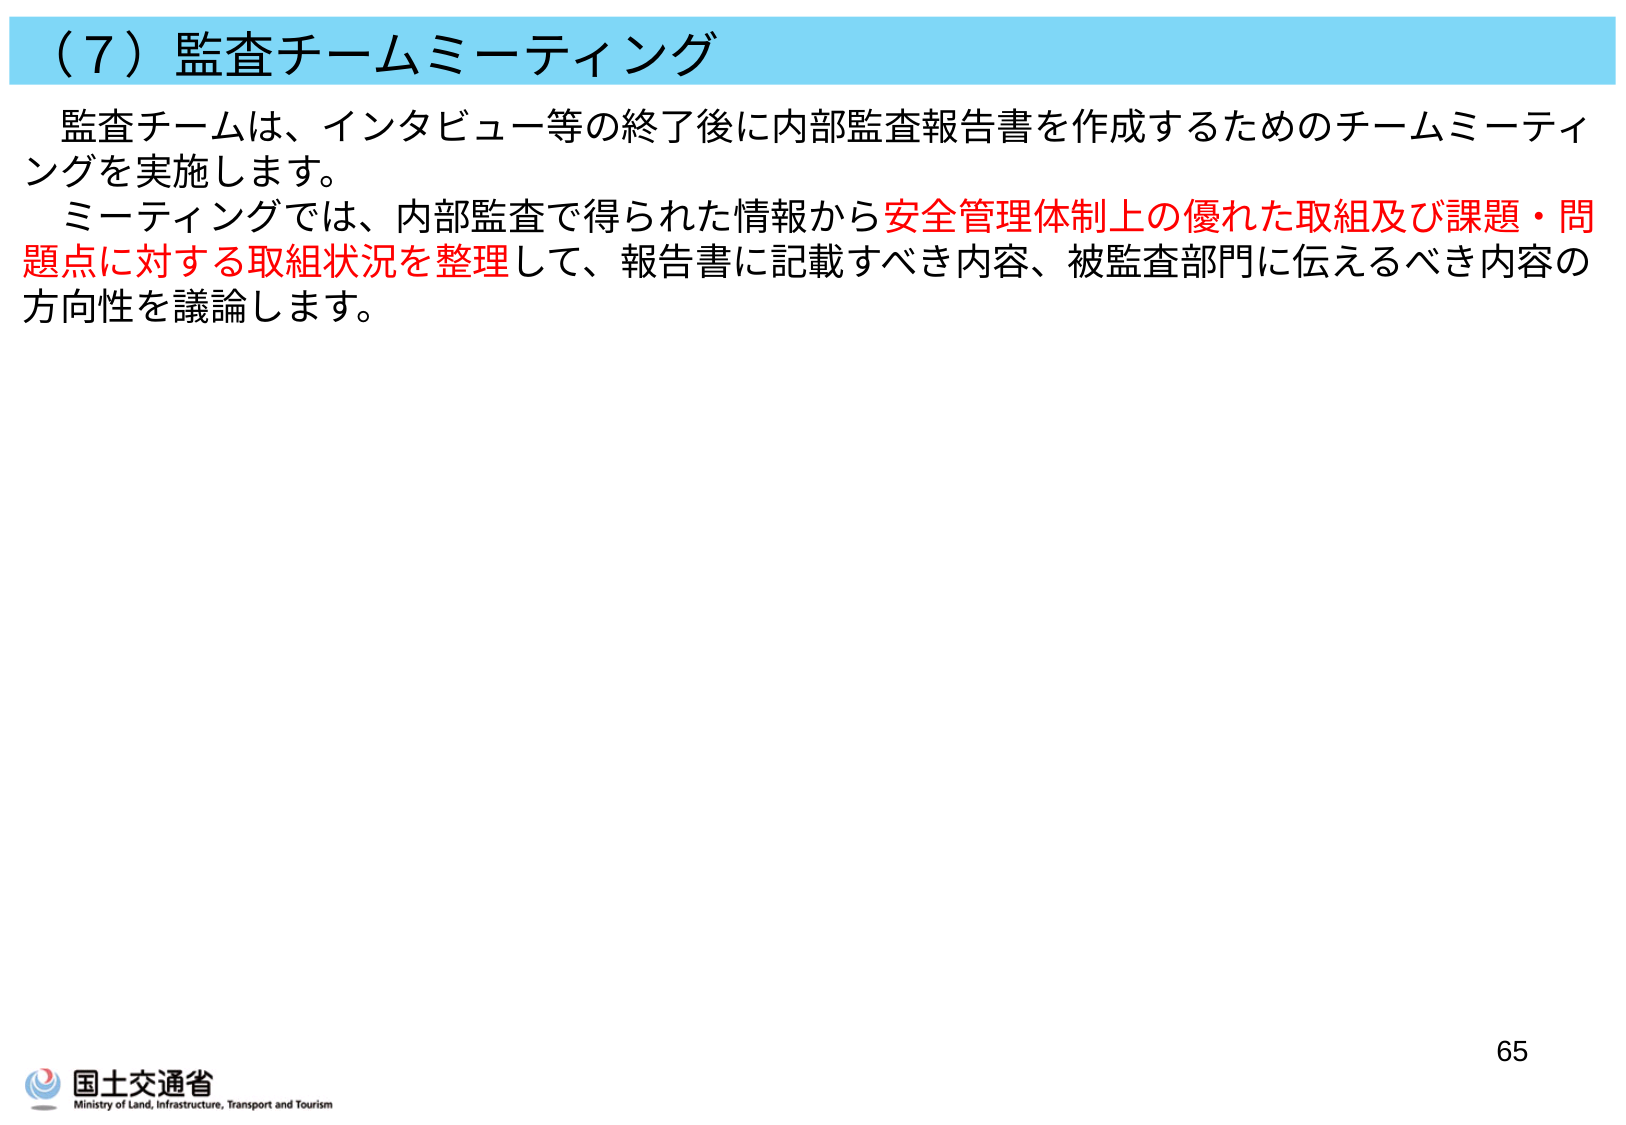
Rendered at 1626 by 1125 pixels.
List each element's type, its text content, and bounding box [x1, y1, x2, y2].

text_box 監査チームは、インタビュー等の終了後に内部監査報告書を作成するためのチームミーティングを実施します。 ミーティングでは、内部監査で得られた情報から安全管理体制上の優れた取組及び課題・問題点に対する取組状況を整理して、報告書に記載すべき内容、被監査部門に伝えるべき内容の方向性を議論します。 [8, 95, 1616, 336]
slide_number 65 [1164, 1024, 1544, 1103]
text_box （７）監査チームミーティング [9, 16, 1616, 85]
picture [25, 1068, 333, 1111]
